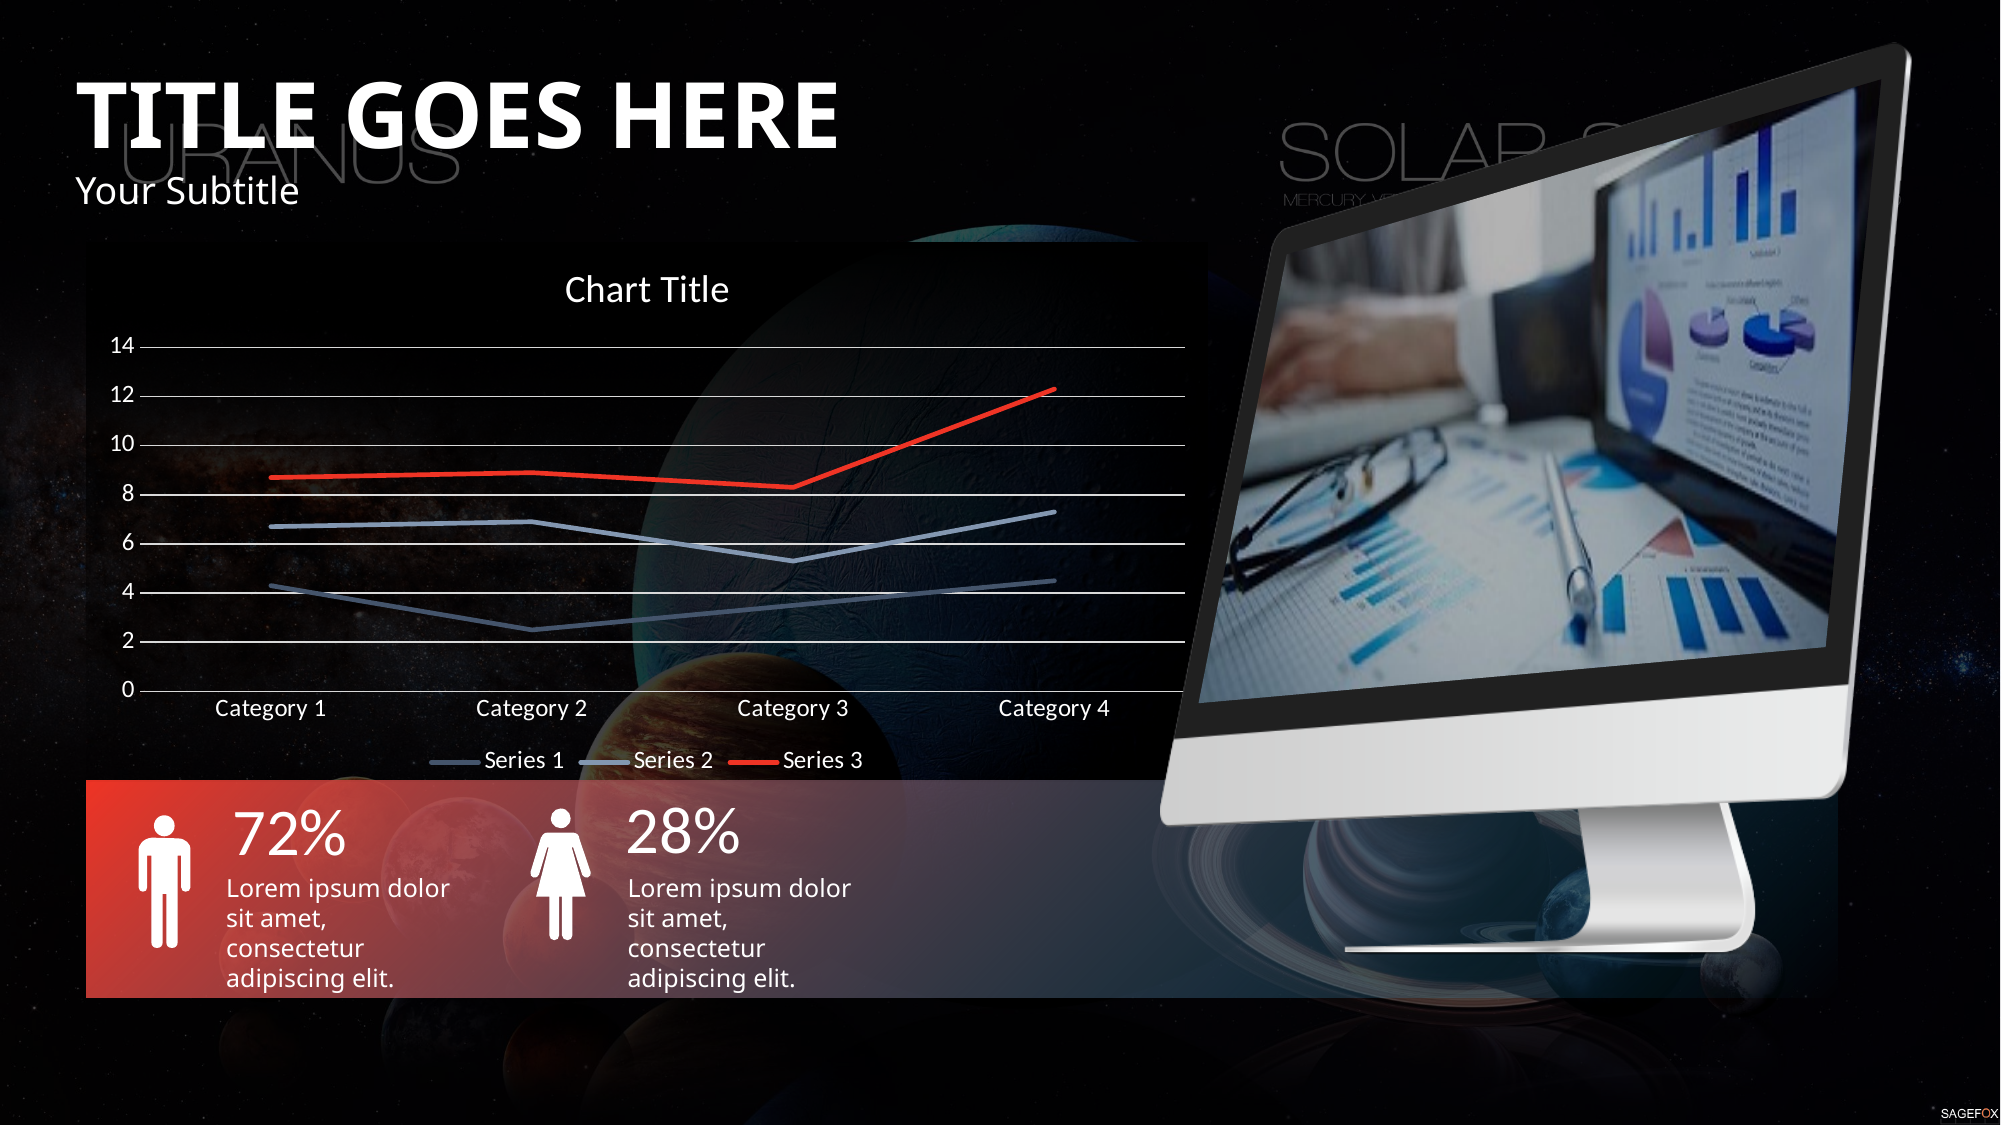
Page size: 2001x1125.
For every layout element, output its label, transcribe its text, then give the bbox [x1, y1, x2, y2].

text_box Lorem ipsum dolor sit amet, consectetur adipiscing elit. [211, 865, 468, 1000]
text_box 28% [605, 782, 762, 875]
text_box [86, 782, 211, 998]
picture [0, 0, 2001, 1125]
chart [86, 242, 1160, 782]
text_box TITLE GOES HERE Your Subtitle [60, 49, 1036, 220]
text_box [369, 782, 612, 998]
text_box 72% [211, 782, 369, 865]
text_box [138, 815, 191, 948]
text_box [529, 808, 592, 941]
text_box [762, 782, 1160, 998]
text_box Lorem ipsum dolor sit amet, consectetur adipiscing elit. [612, 865, 869, 1000]
